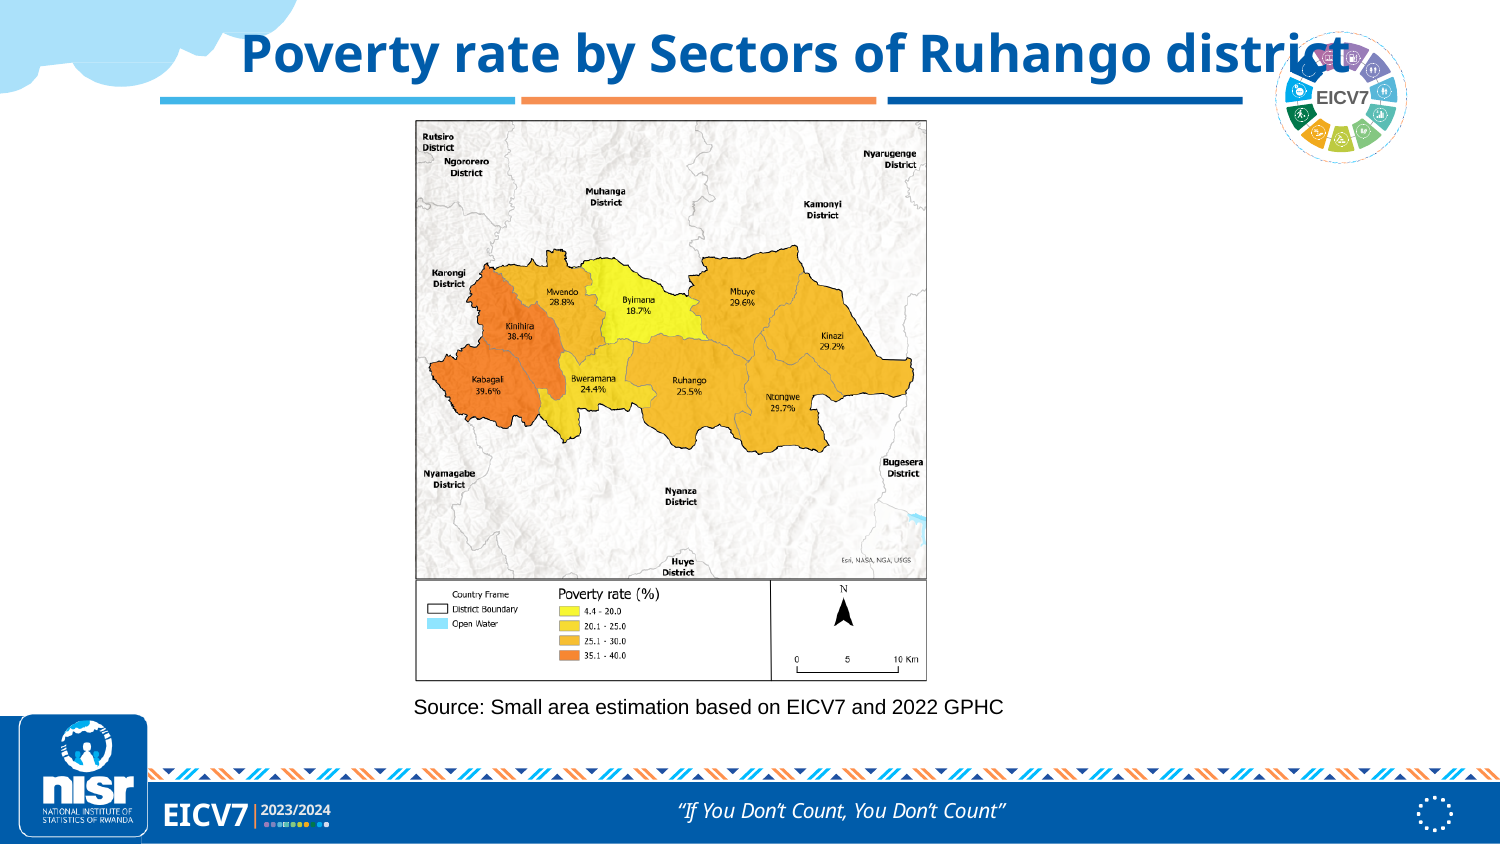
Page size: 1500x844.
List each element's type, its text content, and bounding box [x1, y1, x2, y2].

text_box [1275, 31, 1408, 164]
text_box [1277, 112, 1285, 131]
text_box [0, 0, 297, 94]
text_box Source: Small area estimation based on EICV7 and 2022 GPHC [398, 686, 1407, 712]
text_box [159, 96, 1243, 105]
picture [411, 119, 927, 683]
title Poverty rate by Sectors of Ruhango district [240, 20, 1387, 84]
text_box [0, 713, 1500, 844]
